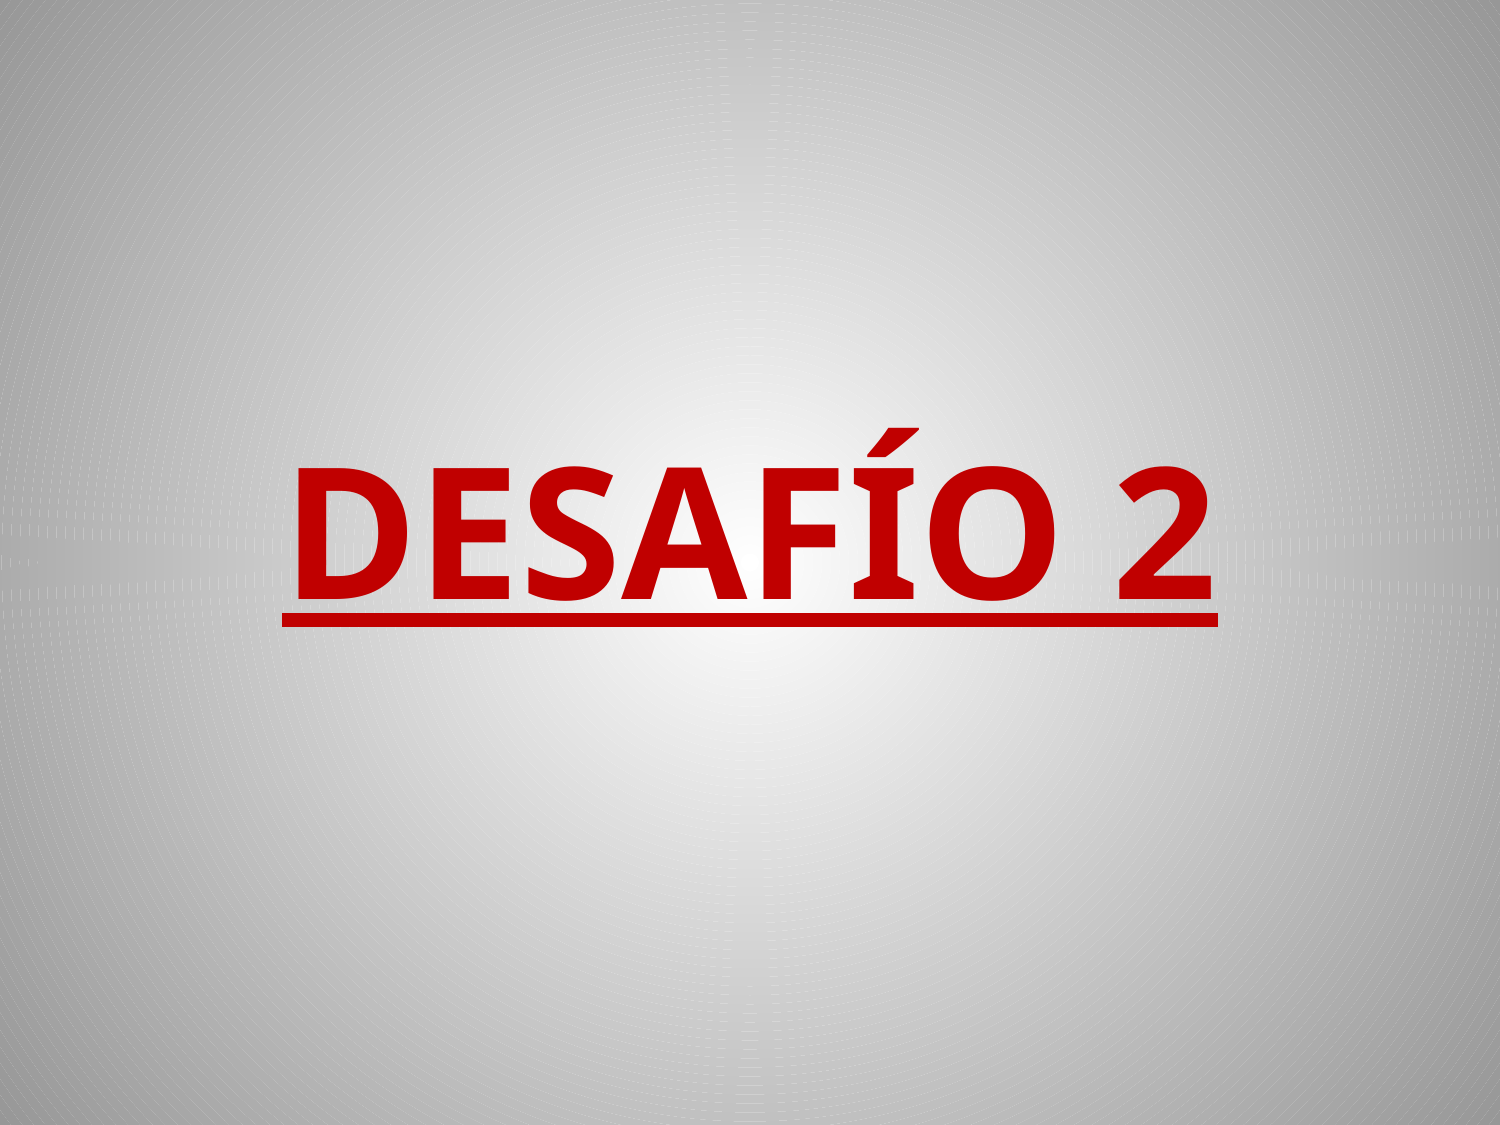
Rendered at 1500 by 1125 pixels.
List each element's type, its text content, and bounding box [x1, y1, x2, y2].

title DESAFÍO 2 [112, 349, 1388, 704]
